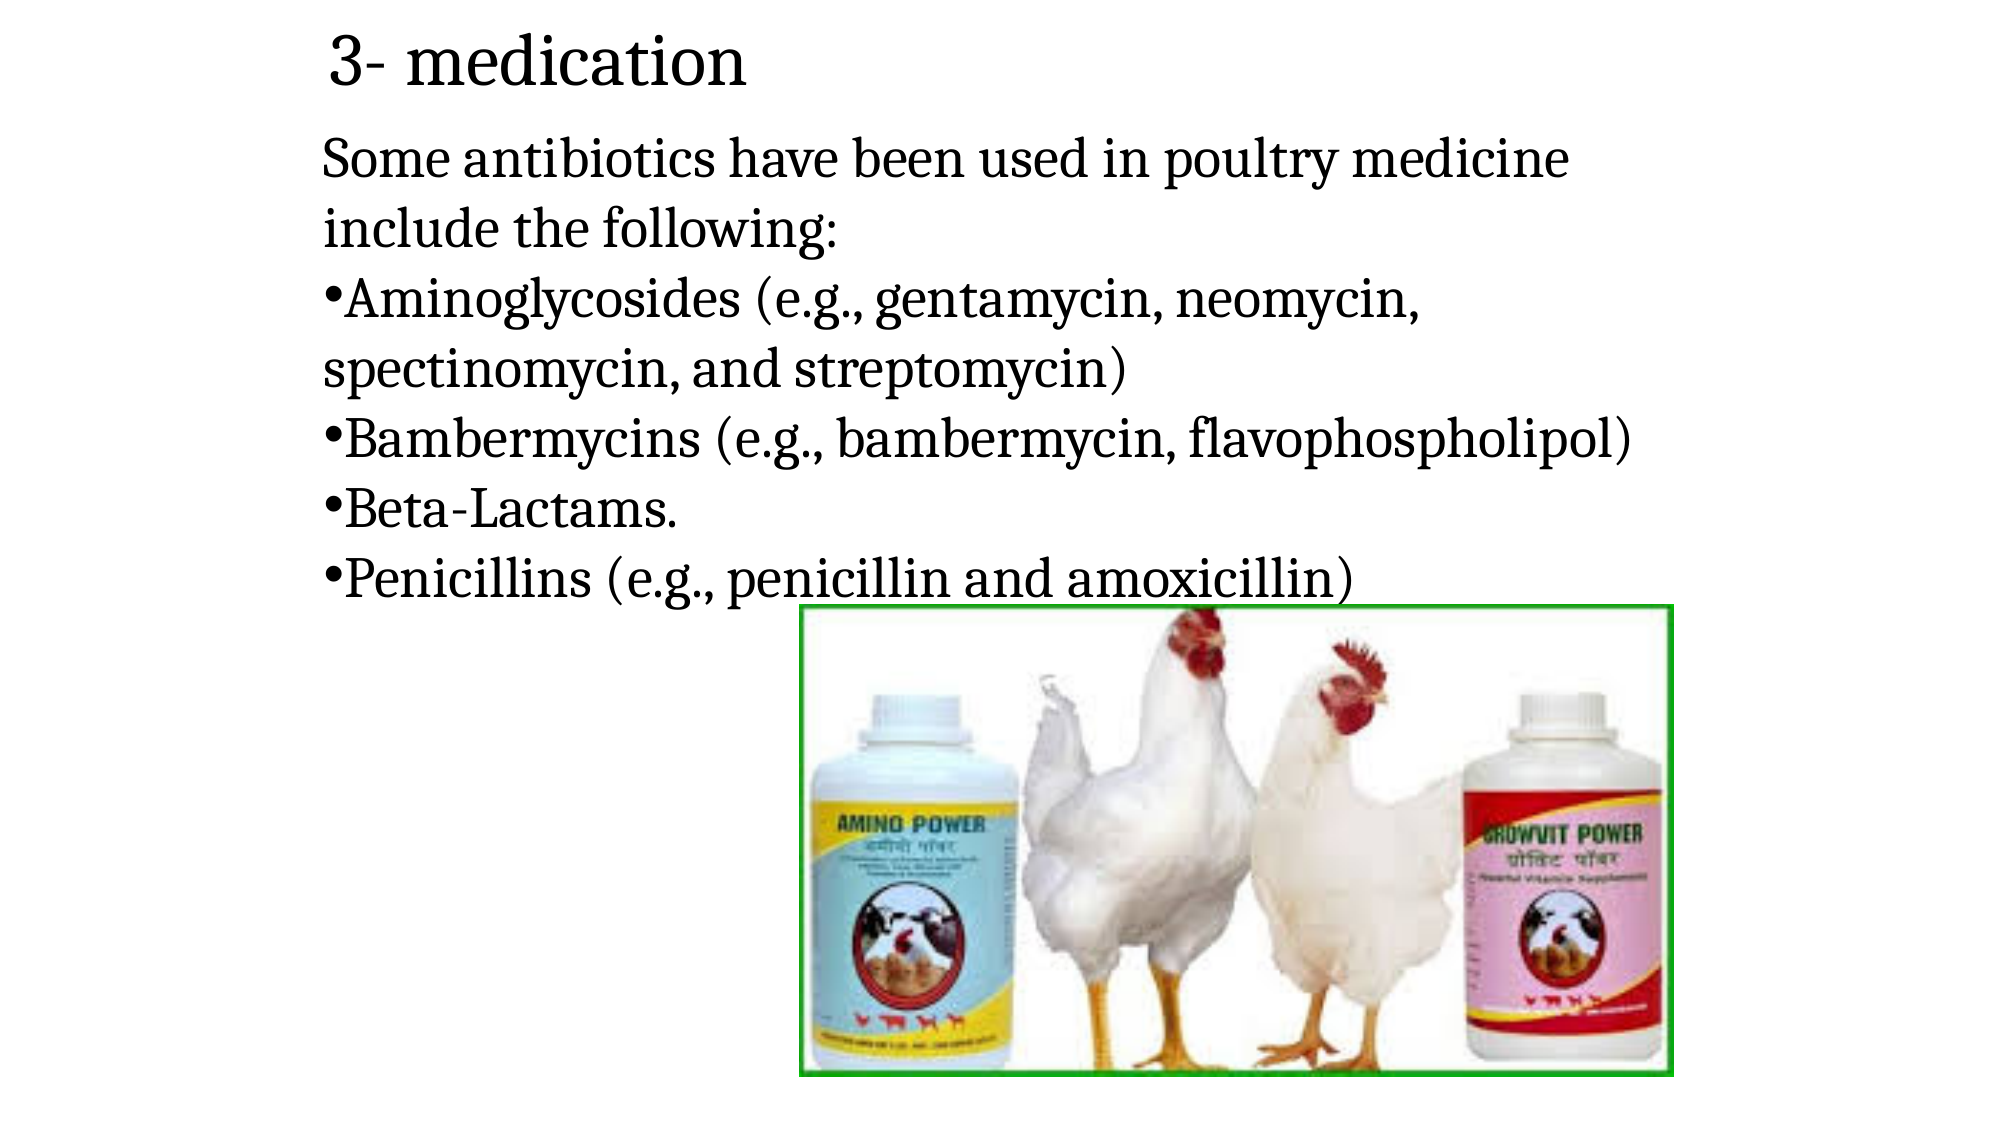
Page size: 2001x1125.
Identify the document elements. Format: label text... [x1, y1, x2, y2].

picture [799, 604, 1674, 1078]
text_box Some antibiotics have been used in poultry medicine include the following: Aminoglycosides (e.g., gentamycin, neomycin, spectinomycin, and streptomycin) Bambermycins (e.g., bambermycin, flavophospholipol) Beta-Lactams. Penicillins (e.g., penicillin and amoxicillin) [308, 111, 1733, 617]
text_box 3- medication [314, 3, 1065, 109]
